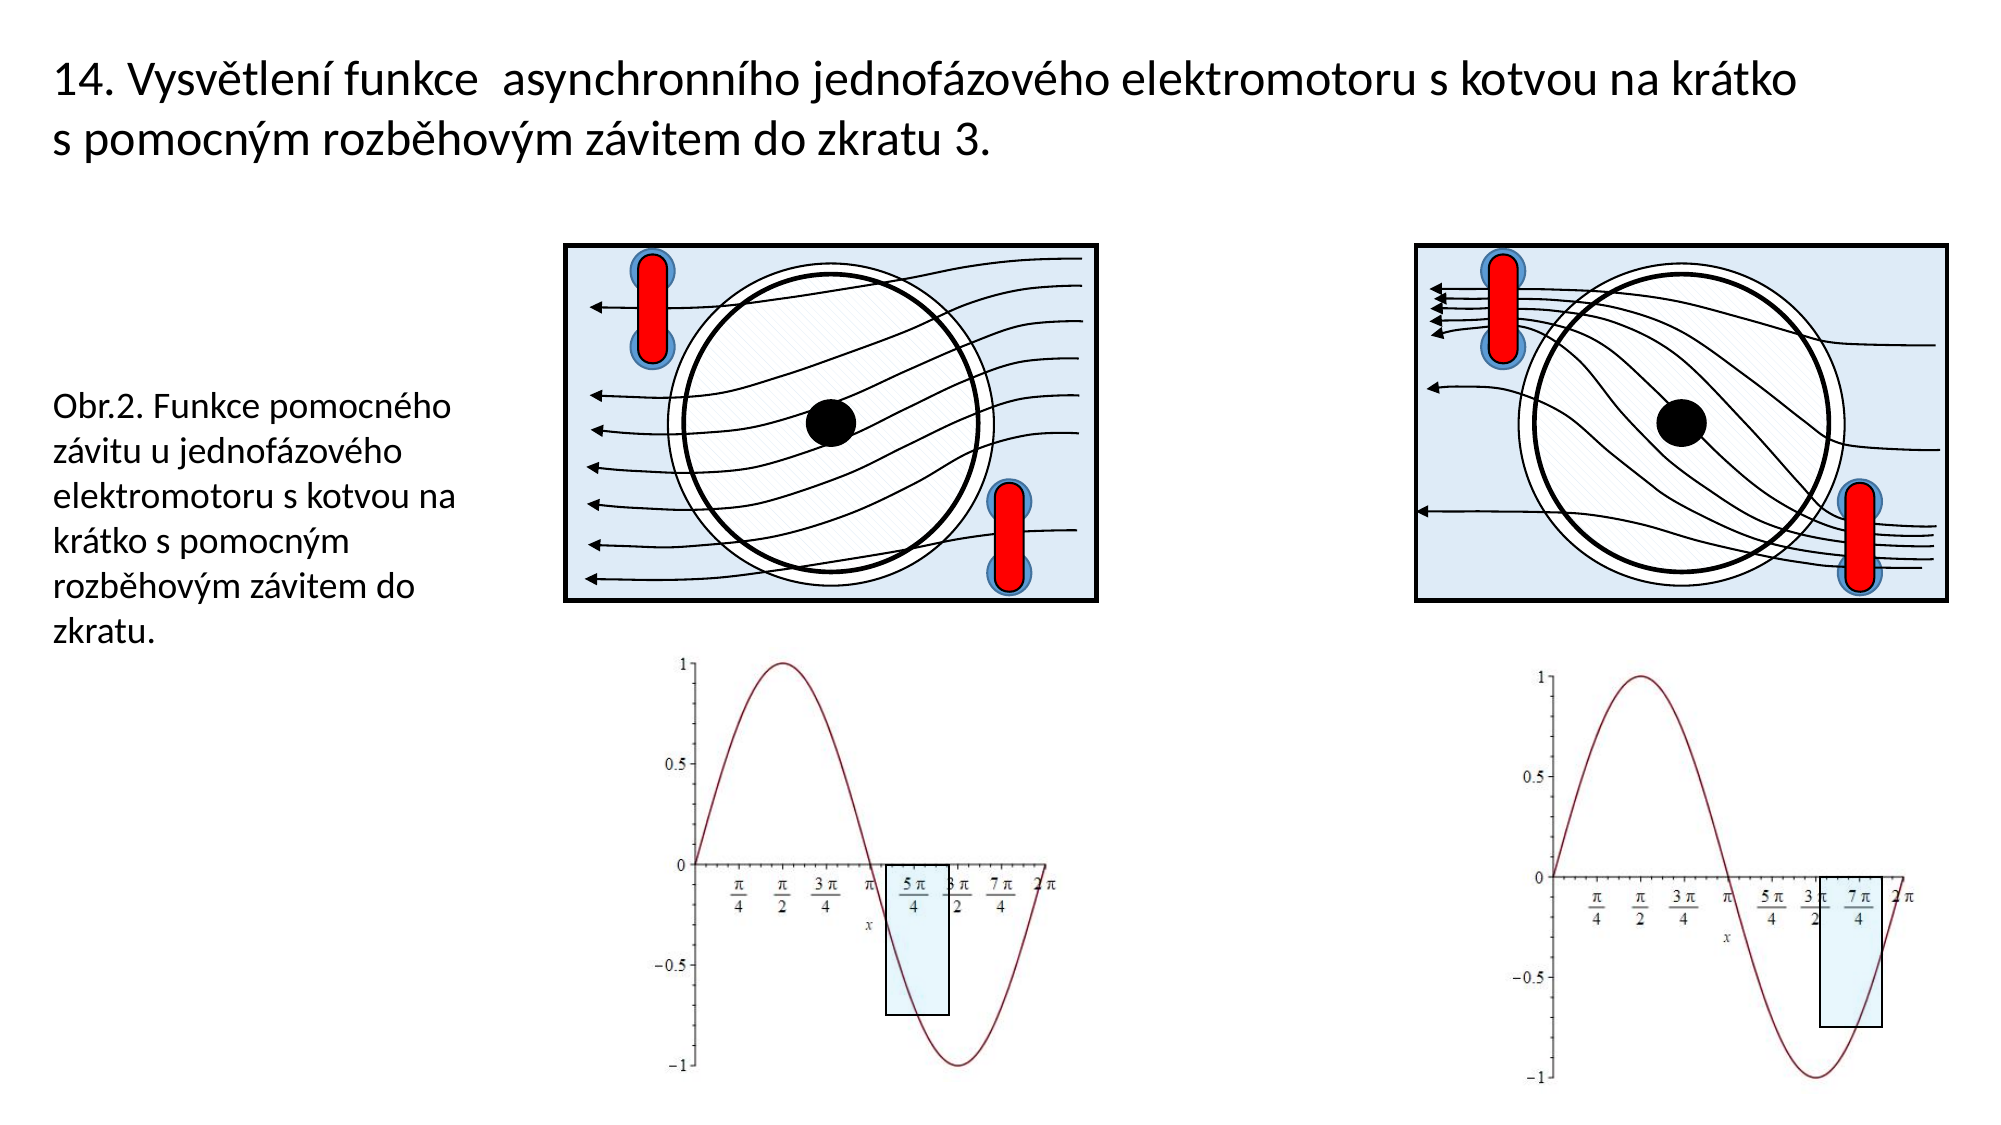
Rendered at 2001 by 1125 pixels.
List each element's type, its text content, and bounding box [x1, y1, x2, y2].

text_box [565, 245, 1948, 1095]
text_box Obr.2. Funkce pomocného závitu u jednofázového elektromotoru s kotvou na krátko s pomocným rozběhovým závitem do zkratu. [38, 374, 506, 659]
text_box 14. Vysvětlení funkce asynchronního jednofázového elektromotoru s kotvou na krátko s pomocným rozběhovým závitem do zkratu 3. [38, 38, 1820, 174]
